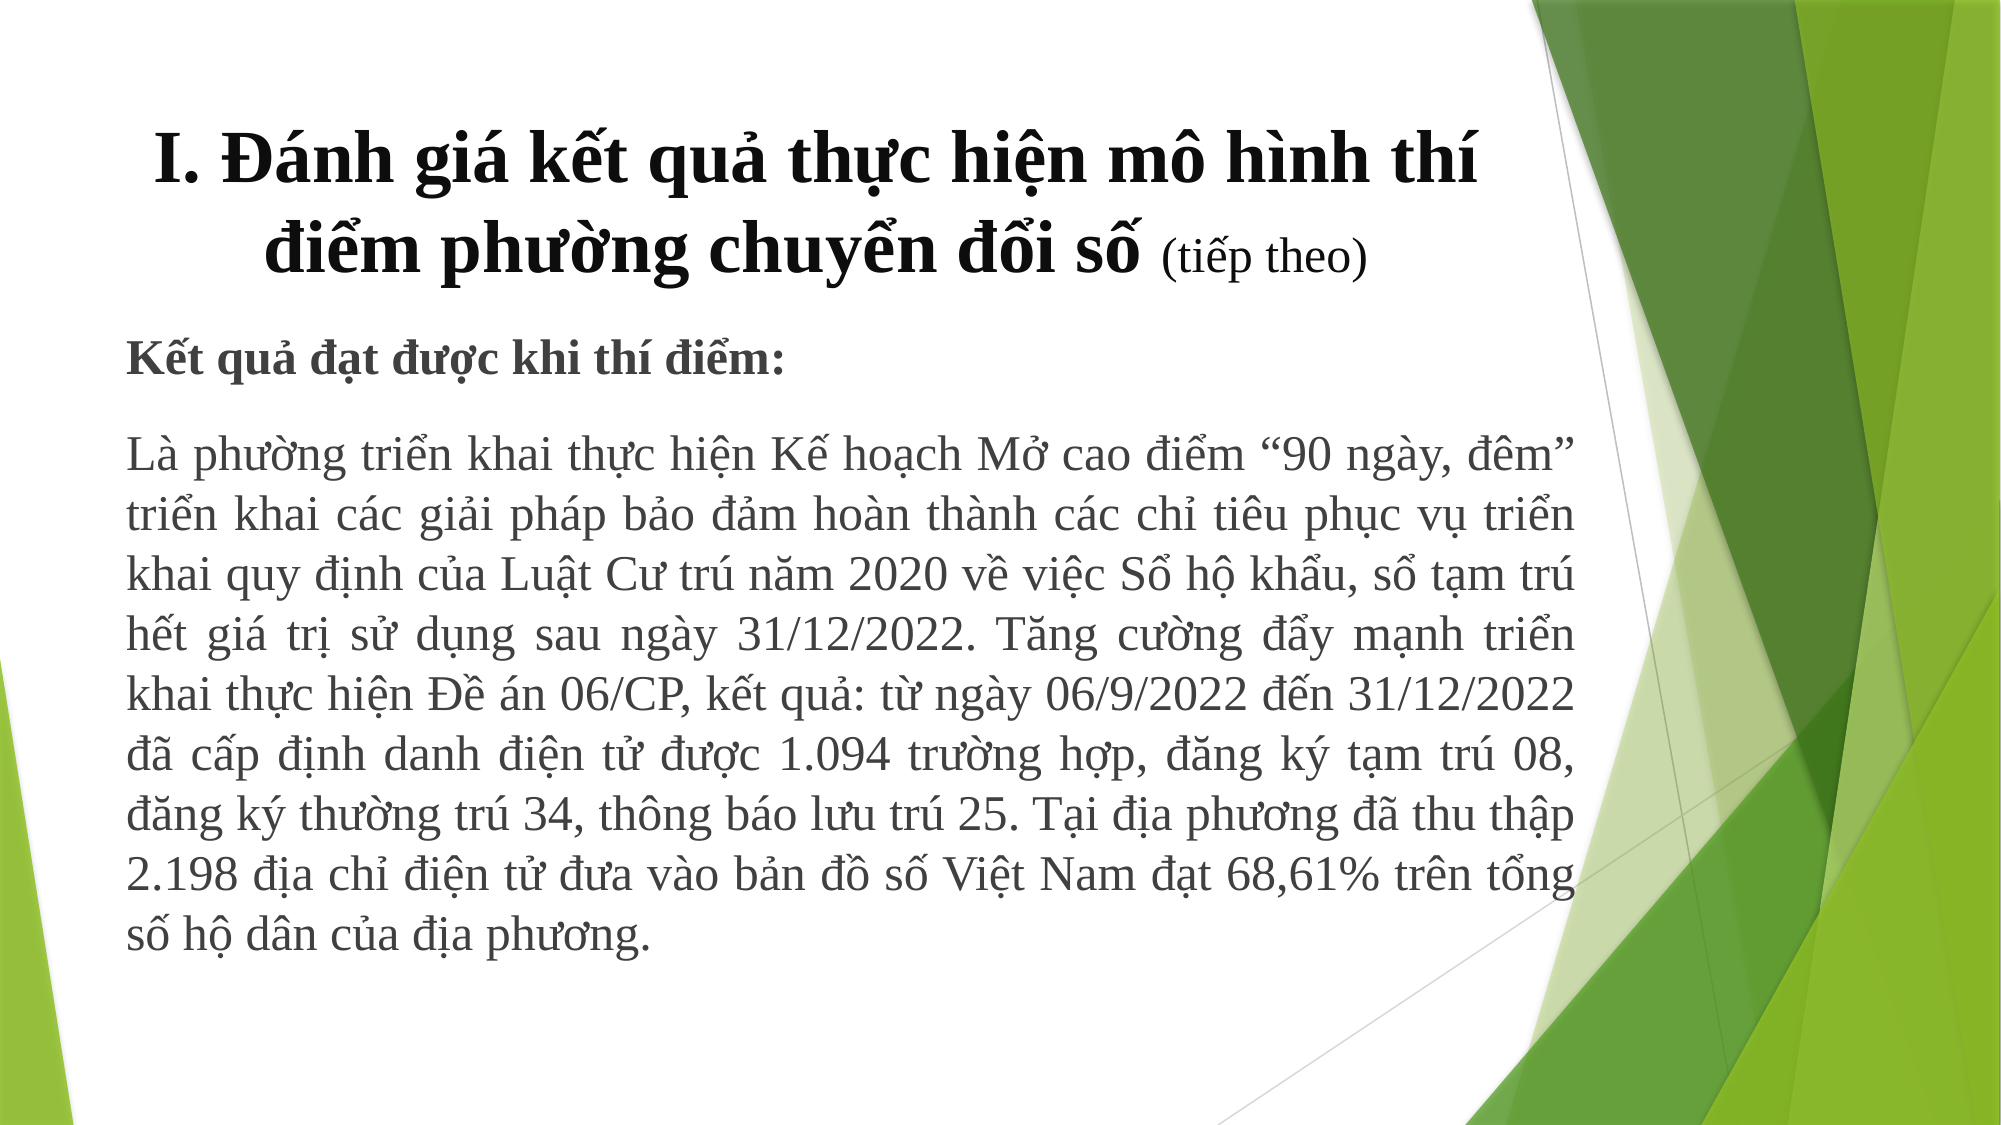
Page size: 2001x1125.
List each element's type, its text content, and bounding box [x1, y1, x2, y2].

list Là phường triển khai thực hiện Kế hoạch Mở cao điểm “90 ngày, đêm” triển khai các giải pháp bảo đảm hoàn thành các chỉ tiêu phục vụ triển khai quy định của Luật Cư trú năm 2020 về việc Sổ hộ khẩu, sổ tạm trú hết giá trị sử dụng sau ngày 31/12/2022. Tăng cường đẩy mạnh triển khai thực hiện Đề án 06/CP, kết quả: từ ngày 06/9/2022 đến 31/12/2022 đã cấp định danh điện tử được 1.094 trường hợp, đăng ký tạm trú 08, đăng ký thường trú 34, thông báo lưu trú 25. Tại địa phương đã thu thập 2.198 địa chỉ điện tử đưa vào bản đồ số Việt Nam đạt 68,61% trên tổng số hộ dân của địa phương. [111, 412, 1592, 992]
title I. Đánh giá kết quả thực hiện mô hình thí điểm phường chuyển đổi số (tiếp theo) [111, 99, 1522, 317]
text_box Kết quả đạt được khi thí điểm: [111, 316, 865, 413]
